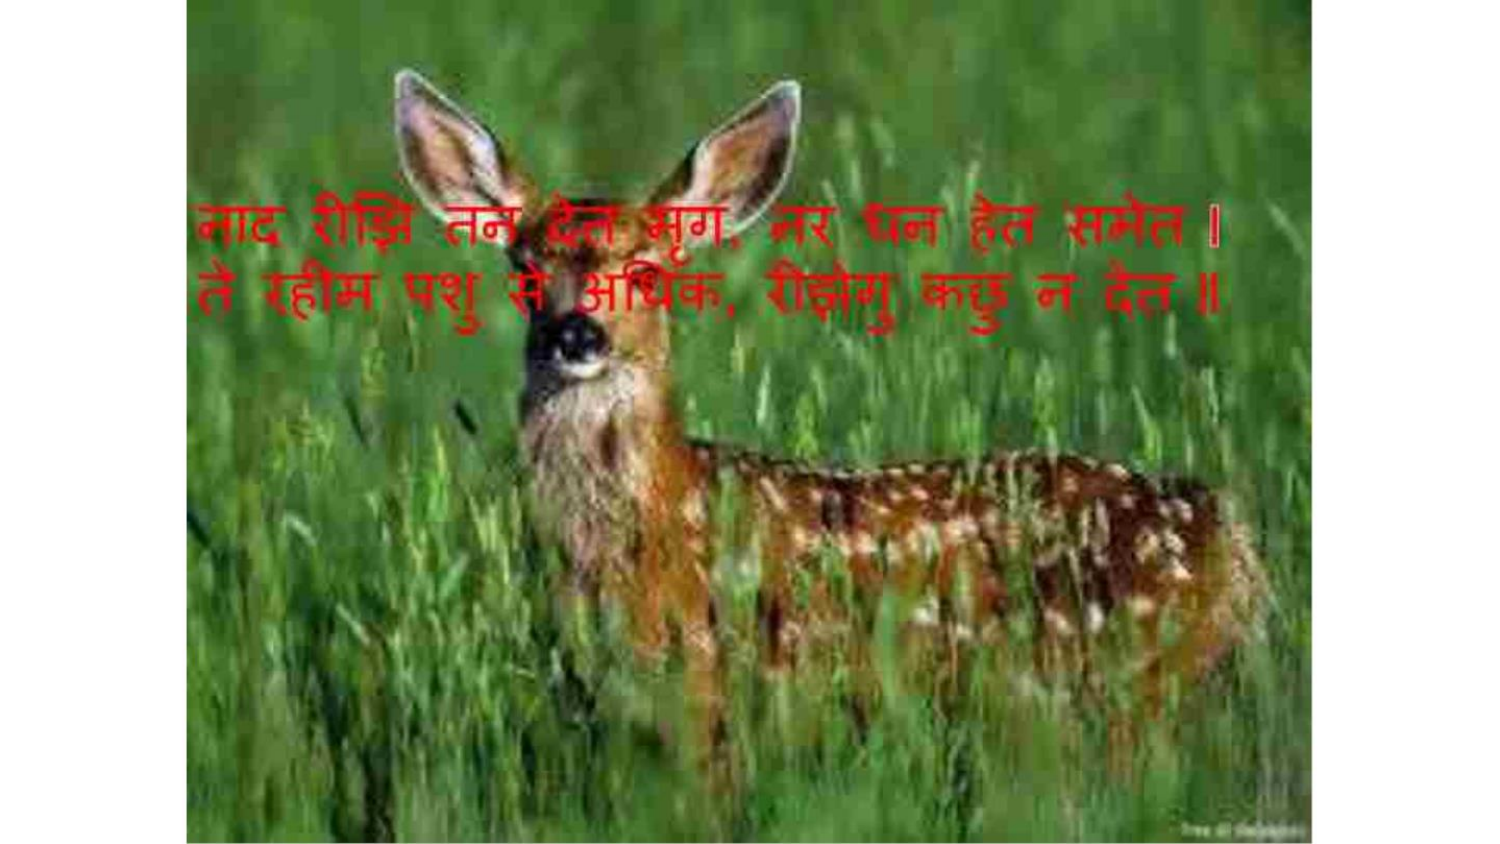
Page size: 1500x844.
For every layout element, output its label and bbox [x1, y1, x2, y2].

text_box [0, 0, 1500, 844]
